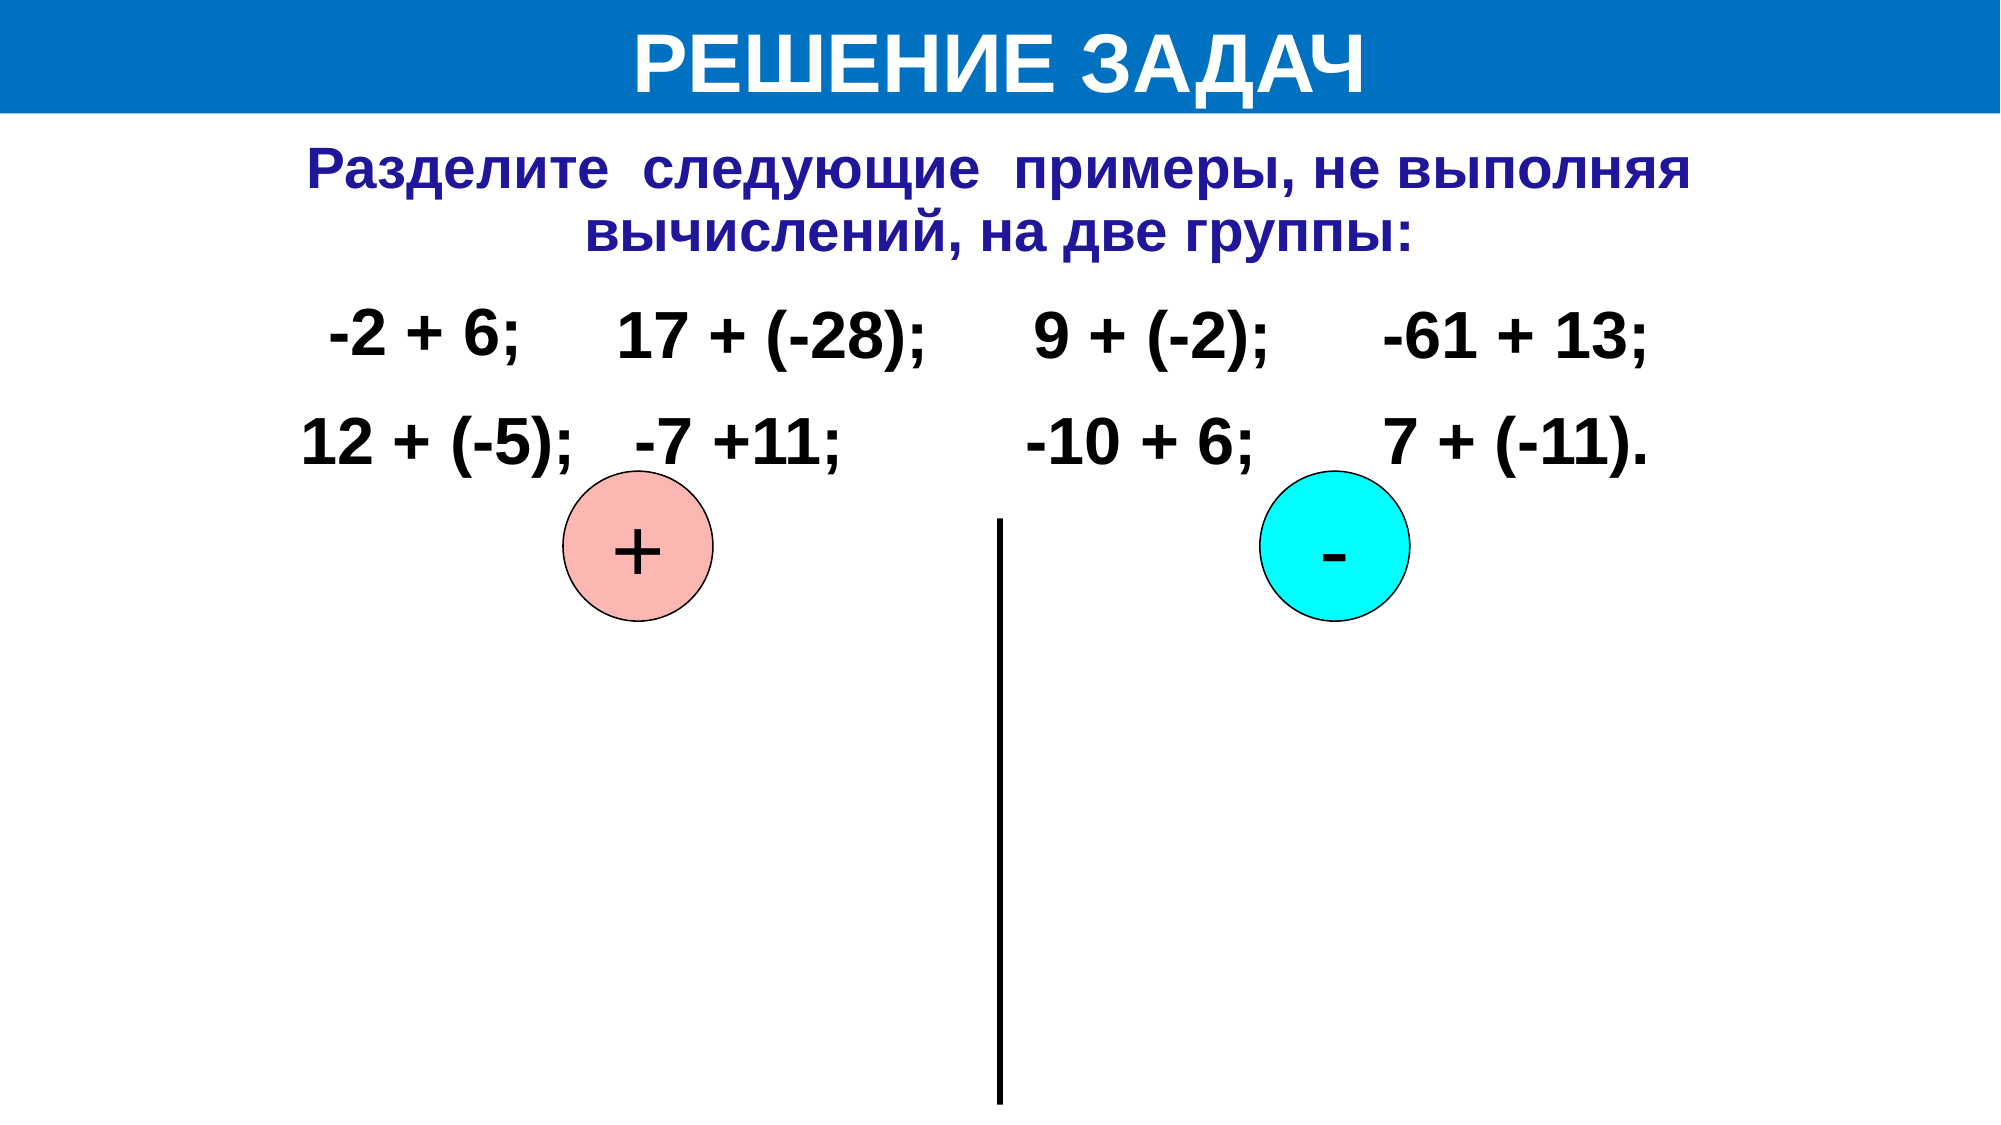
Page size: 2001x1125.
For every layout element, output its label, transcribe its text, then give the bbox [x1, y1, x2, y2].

text_box РЕШЕНИЕ ЗАДАЧ [0, 2, 2000, 117]
text_box 17 + (-28); [574, 284, 971, 391]
text_box -10 + 6; [952, 390, 1318, 497]
text_box Разделите следующие примеры, не выполняя вычислений, на две группы: [285, 131, 1715, 269]
text_box 7 + (-11). [1318, 390, 1715, 497]
text_box -2 + 6; [272, 281, 598, 388]
text_box 9 + (-2); [971, 284, 1318, 390]
text_box 12 + (-5); [249, 390, 550, 497]
text_box + [562, 471, 713, 622]
text_box -61 + 13; [1318, 284, 1715, 390]
text_box -7 +11; [550, 390, 947, 497]
text_box - [1259, 471, 1410, 622]
